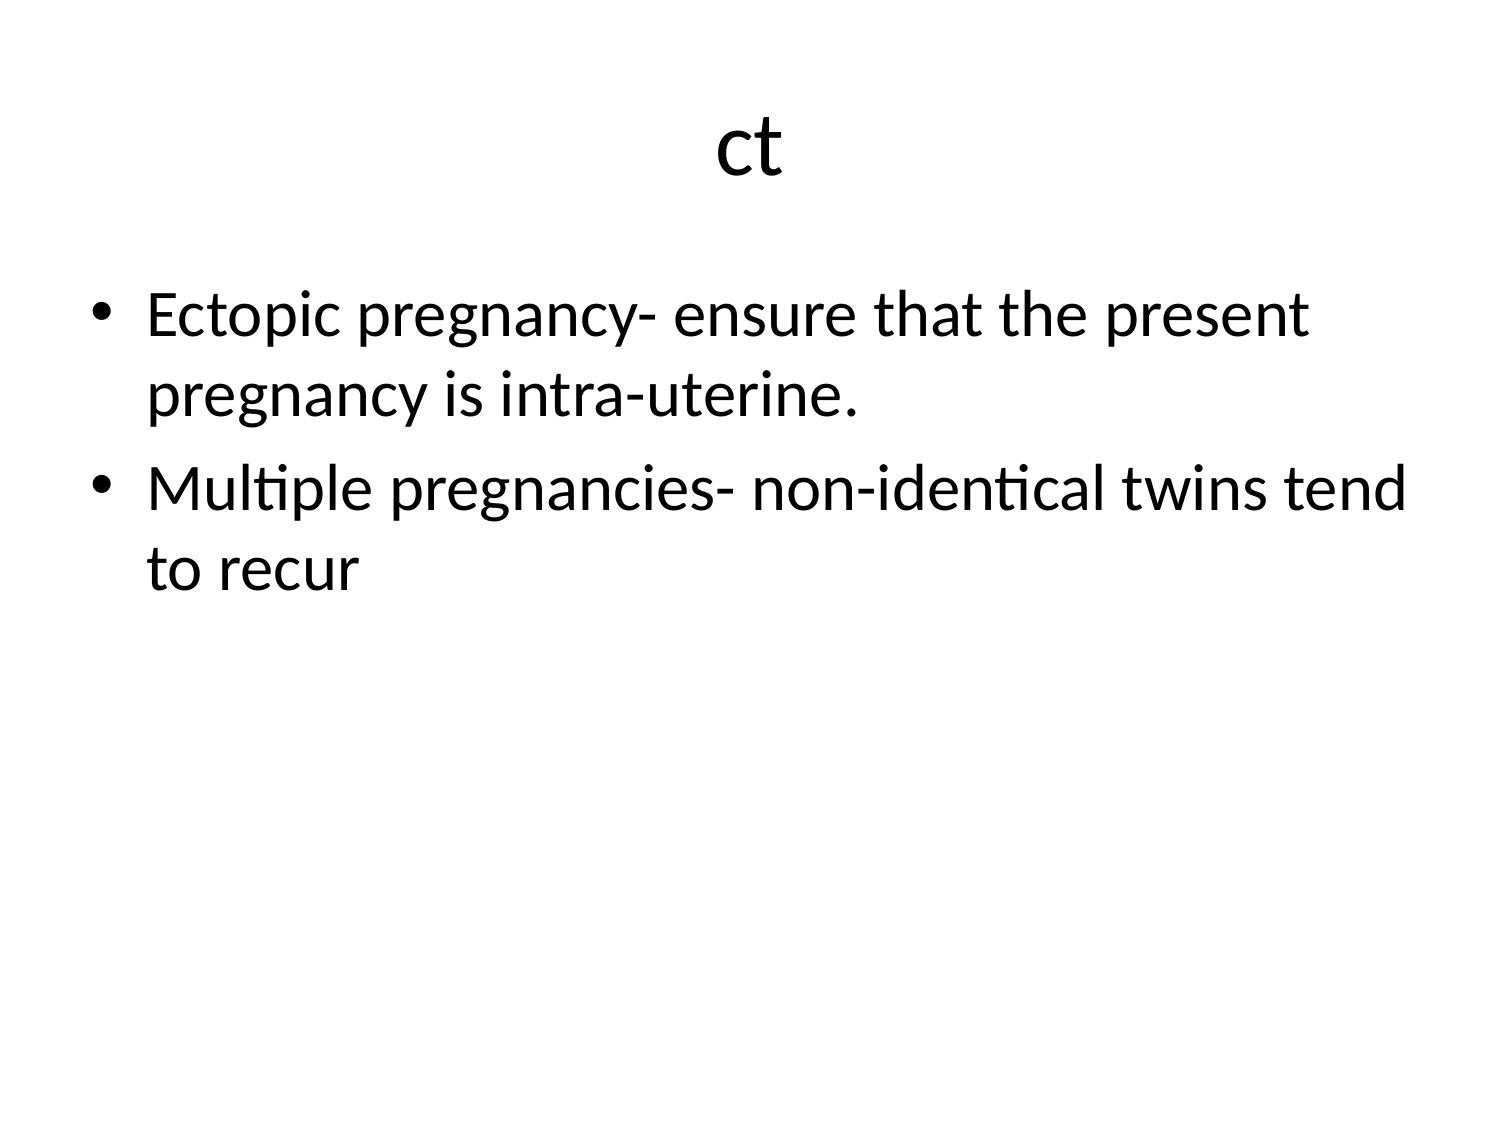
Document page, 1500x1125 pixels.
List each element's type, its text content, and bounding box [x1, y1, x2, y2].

list Ectopic pregnancy- ensure that the present pregnancy is intra-uterine. Multiple pregnancies- non-identical twins tend to recur [75, 262, 1425, 1005]
title ct [75, 45, 1425, 233]
